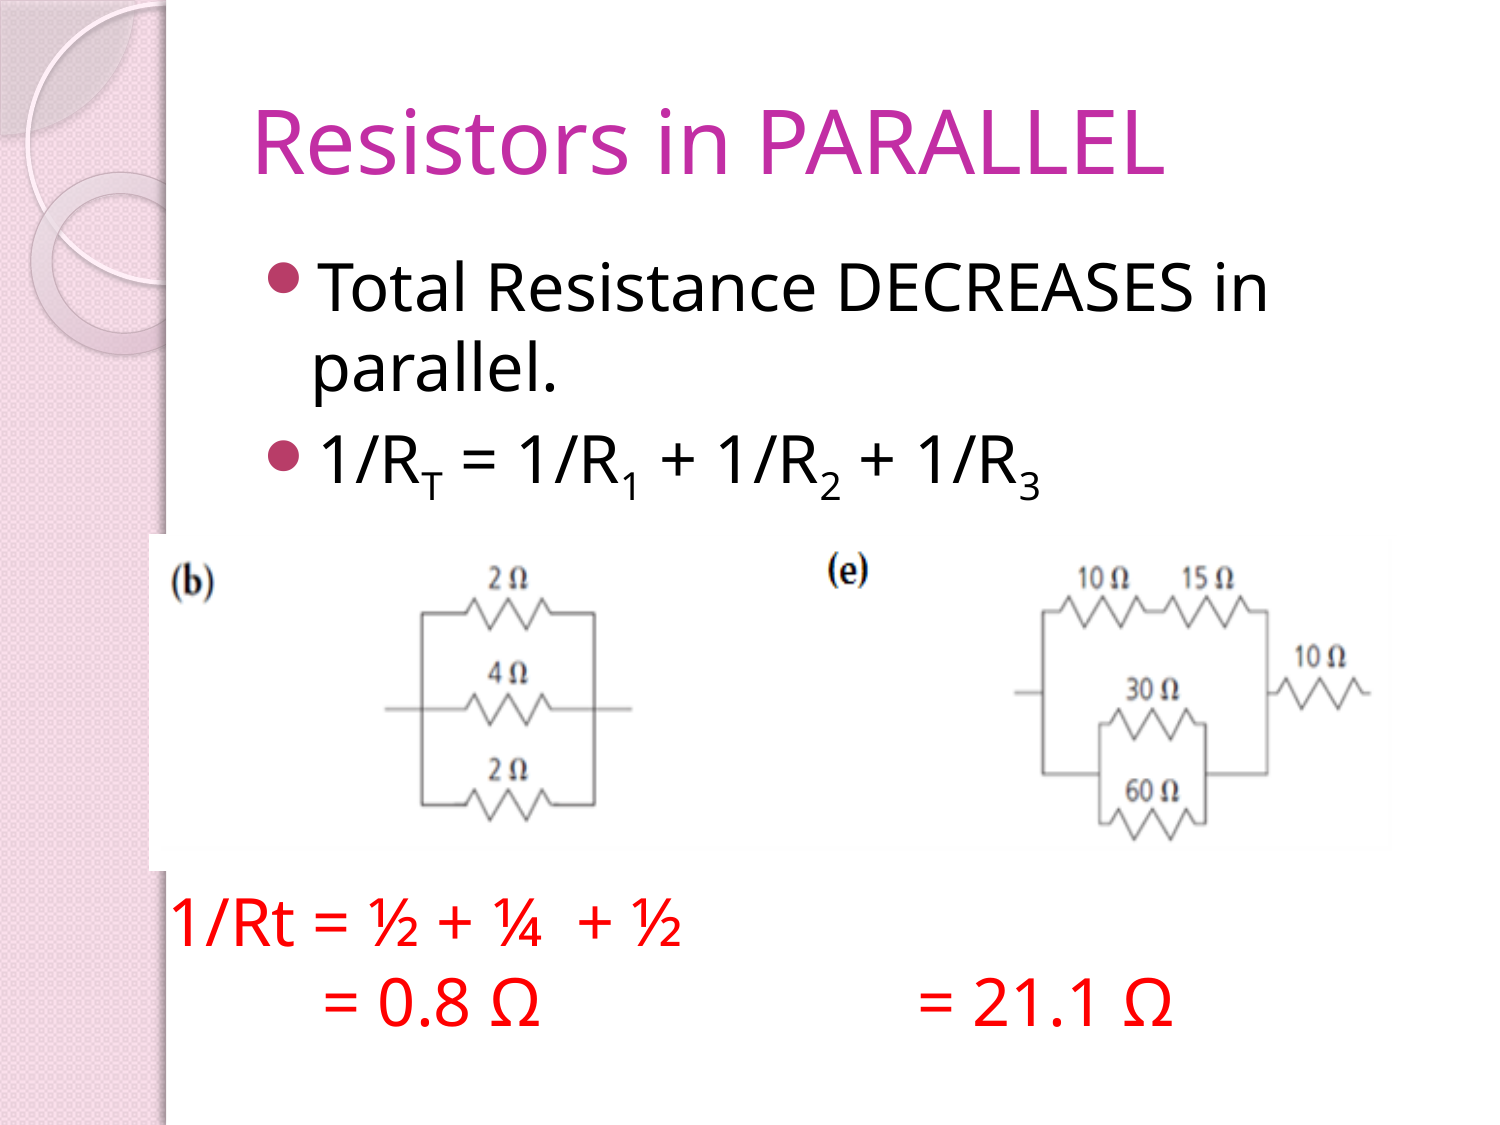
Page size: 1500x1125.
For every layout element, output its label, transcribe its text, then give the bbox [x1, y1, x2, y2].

title Resistors in PARALLEL [235, 45, 1466, 233]
picture [149, 534, 1398, 872]
list Total Resistance DECREASES in parallel. 1/RT = 1/R1 + 1/R2 + 1/R3 [235, 237, 1447, 445]
text_box 1/Rt = ½ + ¼ + ½ = 0.8 Ω = 21.1 Ω [152, 872, 1488, 1048]
